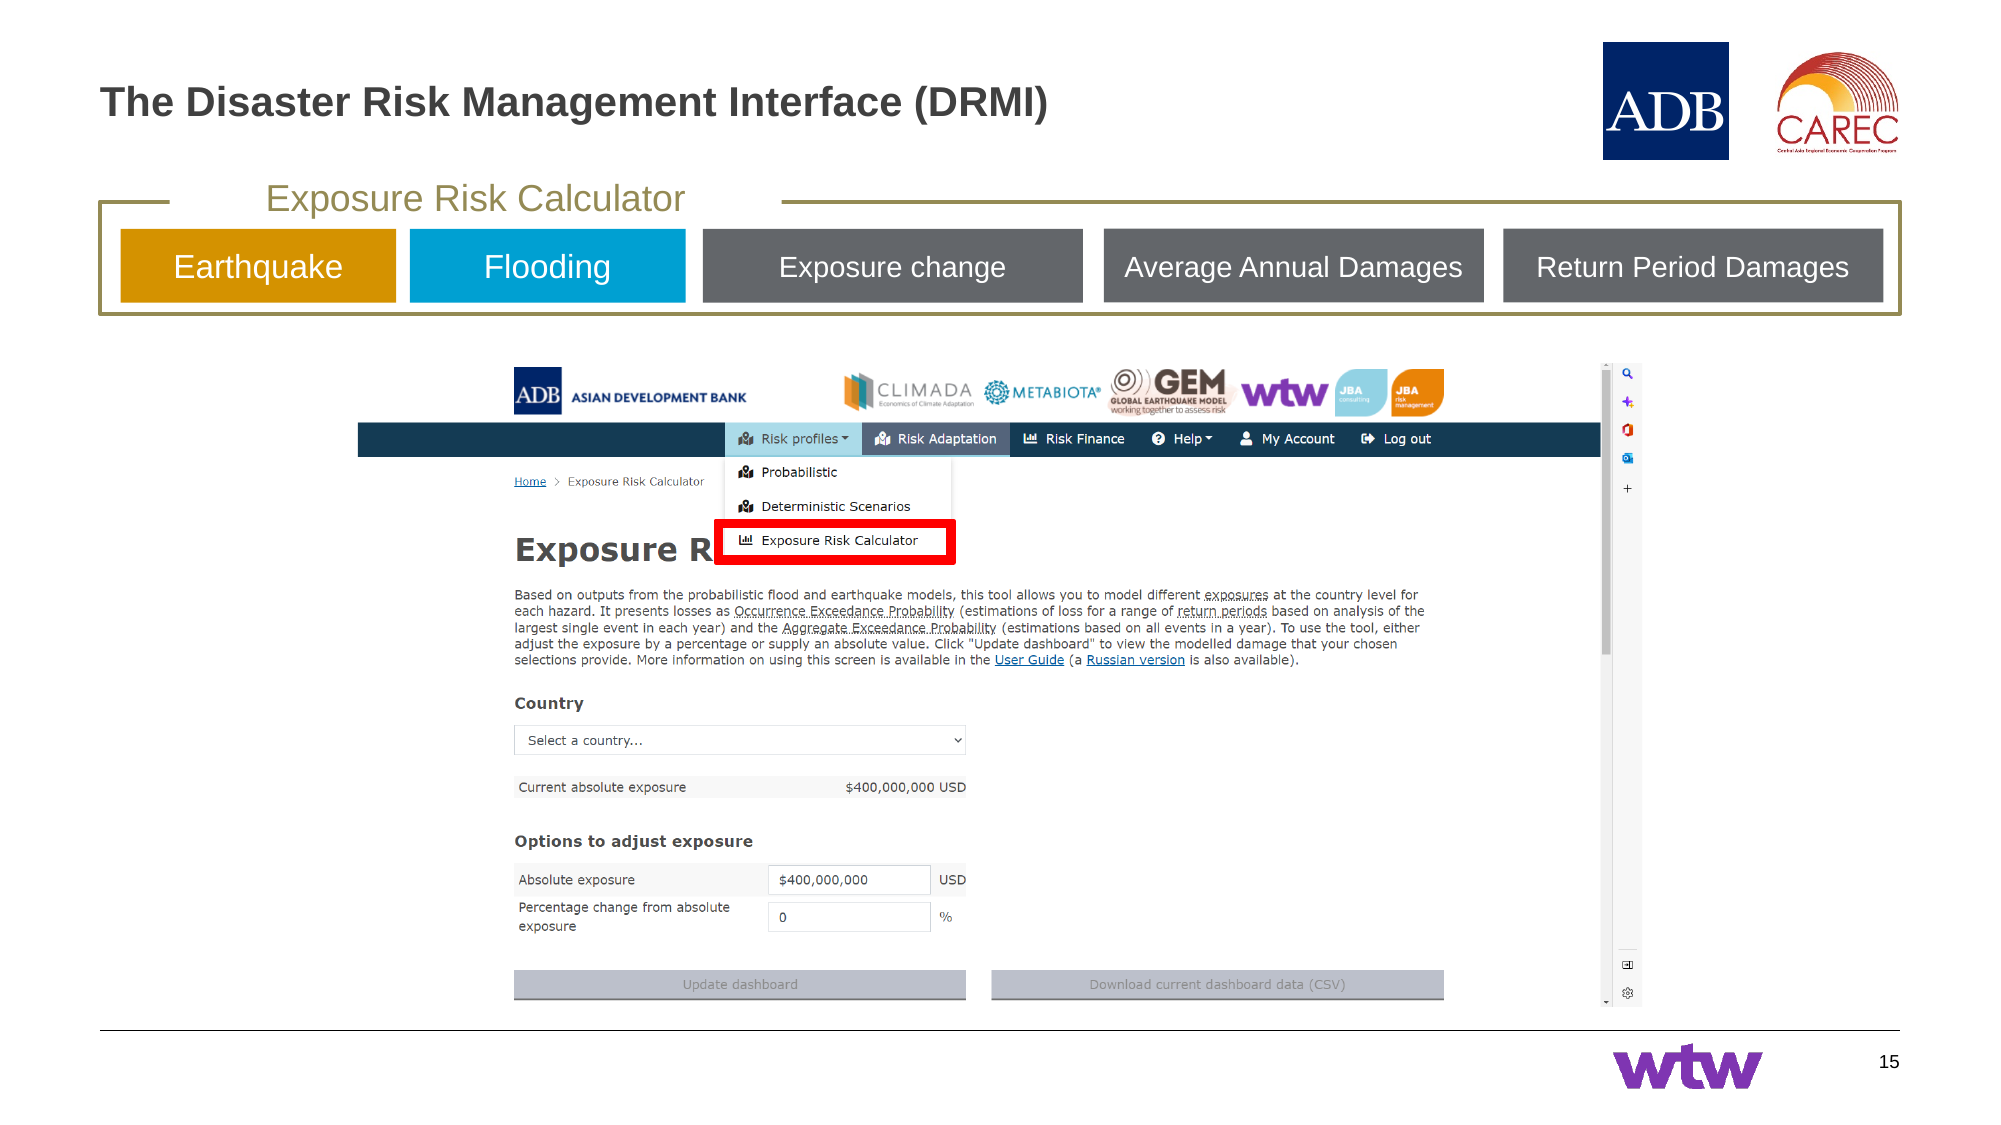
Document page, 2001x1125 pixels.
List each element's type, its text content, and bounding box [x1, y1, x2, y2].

picture [1775, 40, 1900, 75]
picture [1603, 1034, 1772, 1098]
picture [1603, 42, 1729, 75]
slide_number 15 [1816, 1050, 1900, 1073]
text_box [99, 169, 1901, 314]
title The Disaster Risk Management Interface (DRMI) [99, 75, 1900, 126]
picture [1603, 126, 1729, 160]
picture [1775, 126, 1900, 159]
picture [357, 363, 1643, 1007]
